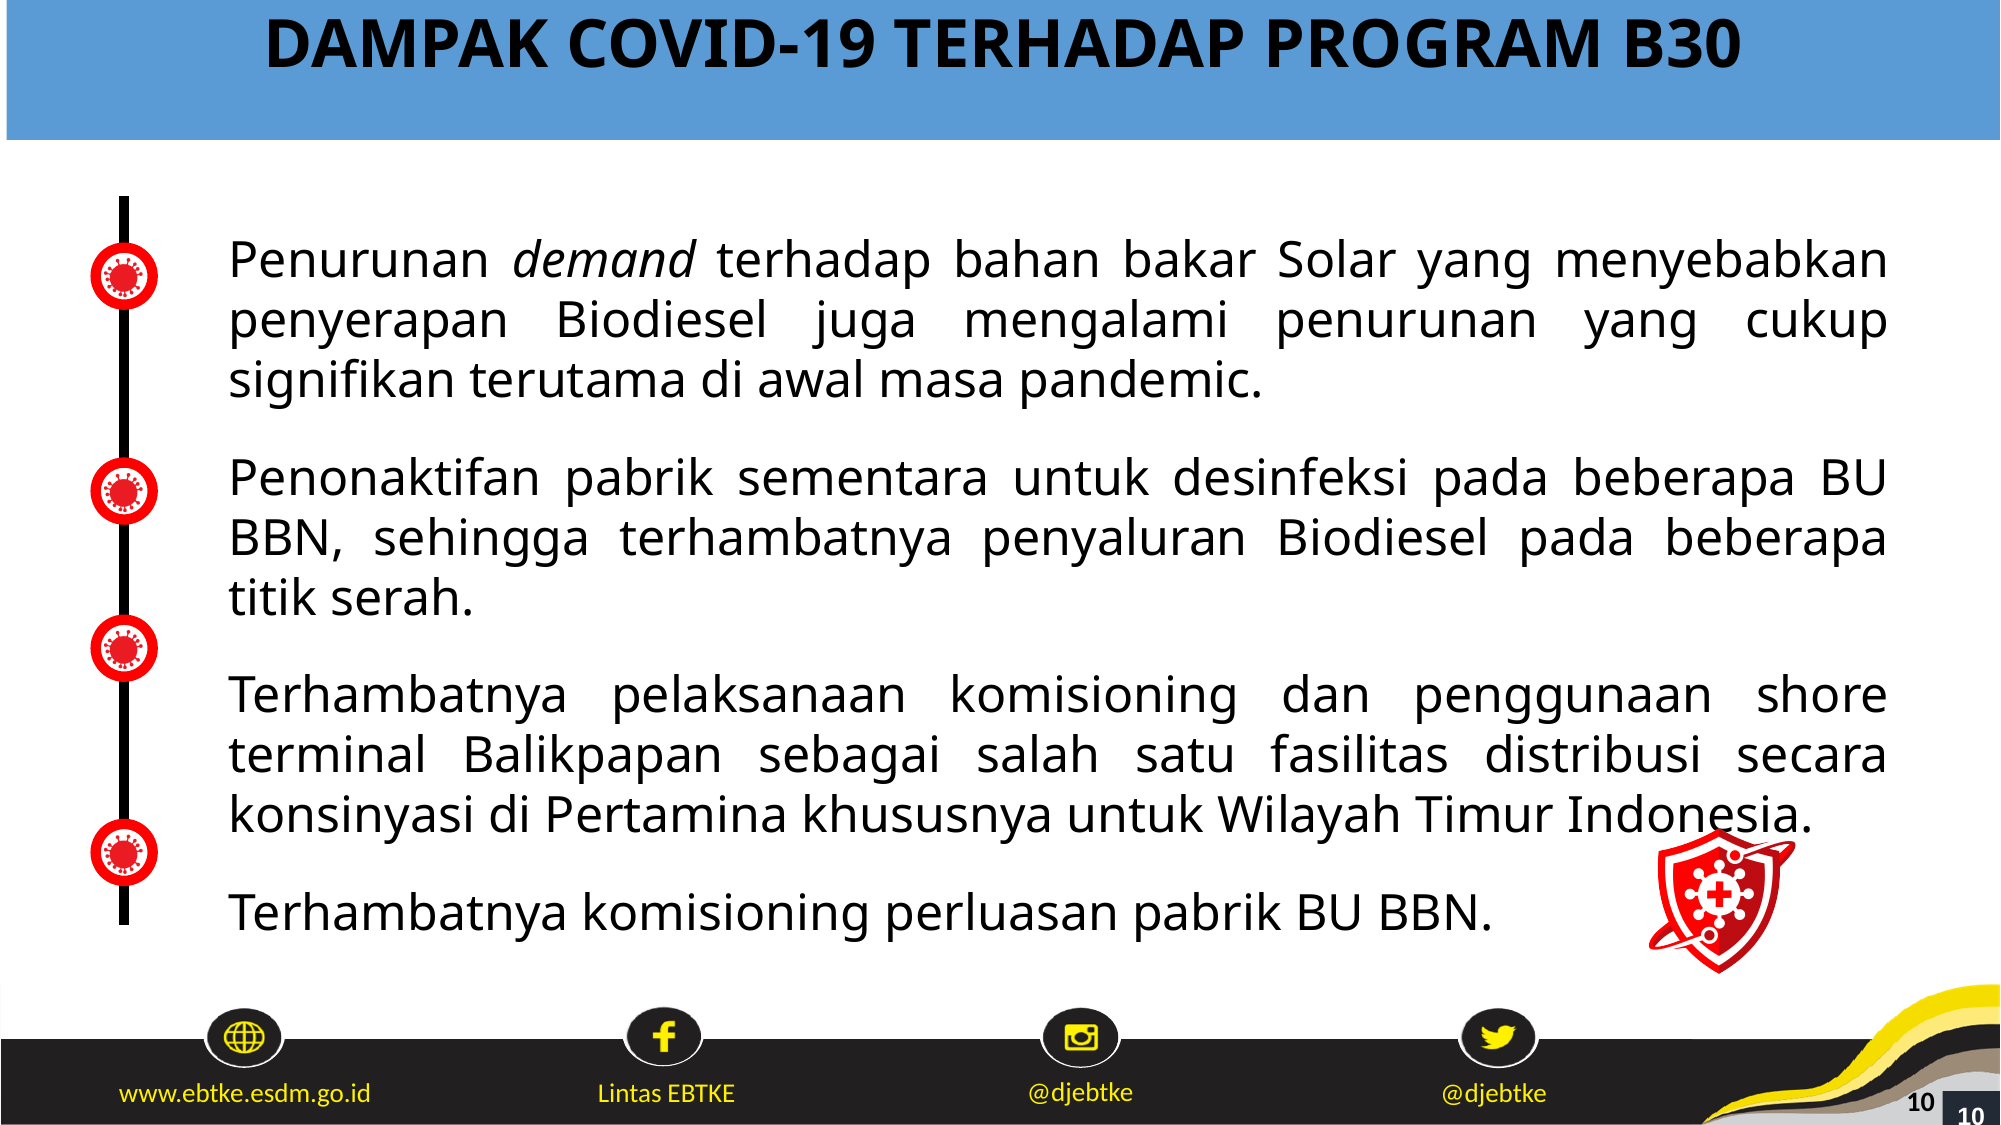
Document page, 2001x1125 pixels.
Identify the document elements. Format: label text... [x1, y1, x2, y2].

picture [1643, 812, 1800, 977]
text_box Penurunan demand terhadap bahan bakar Solar yang menyebabkan penyerapan Biodiesel juga mengalami penurunan yang cukup signifikan terutama di awal masa pandemic. Penonaktifan pabrik sementara untuk desinfeksi pada beberapa BU BBN, sehingga terhambatnya penyaluran Biodiesel pada beberapa titik serah. Terhambatnya pelaksanaan komisioning dan penggunaan shore terminal Balikpapan sebagai salah satu fasilitas distribusi secara konsinyasi di Pertamina khususnya untuk Wilayah Timur Indonesia. Terhambatnya komisioning perluasan pabrik BU BBN. [213, 220, 1905, 948]
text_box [95, 823, 153, 881]
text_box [95, 247, 153, 305]
text_box 10 [1942, 1091, 2000, 1125]
picture [0, 984, 2000, 1125]
title DAMPAK COVID-19 TERHADAP PROGRAM B30 [6, 0, 2000, 140]
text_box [95, 619, 153, 677]
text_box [95, 462, 153, 520]
